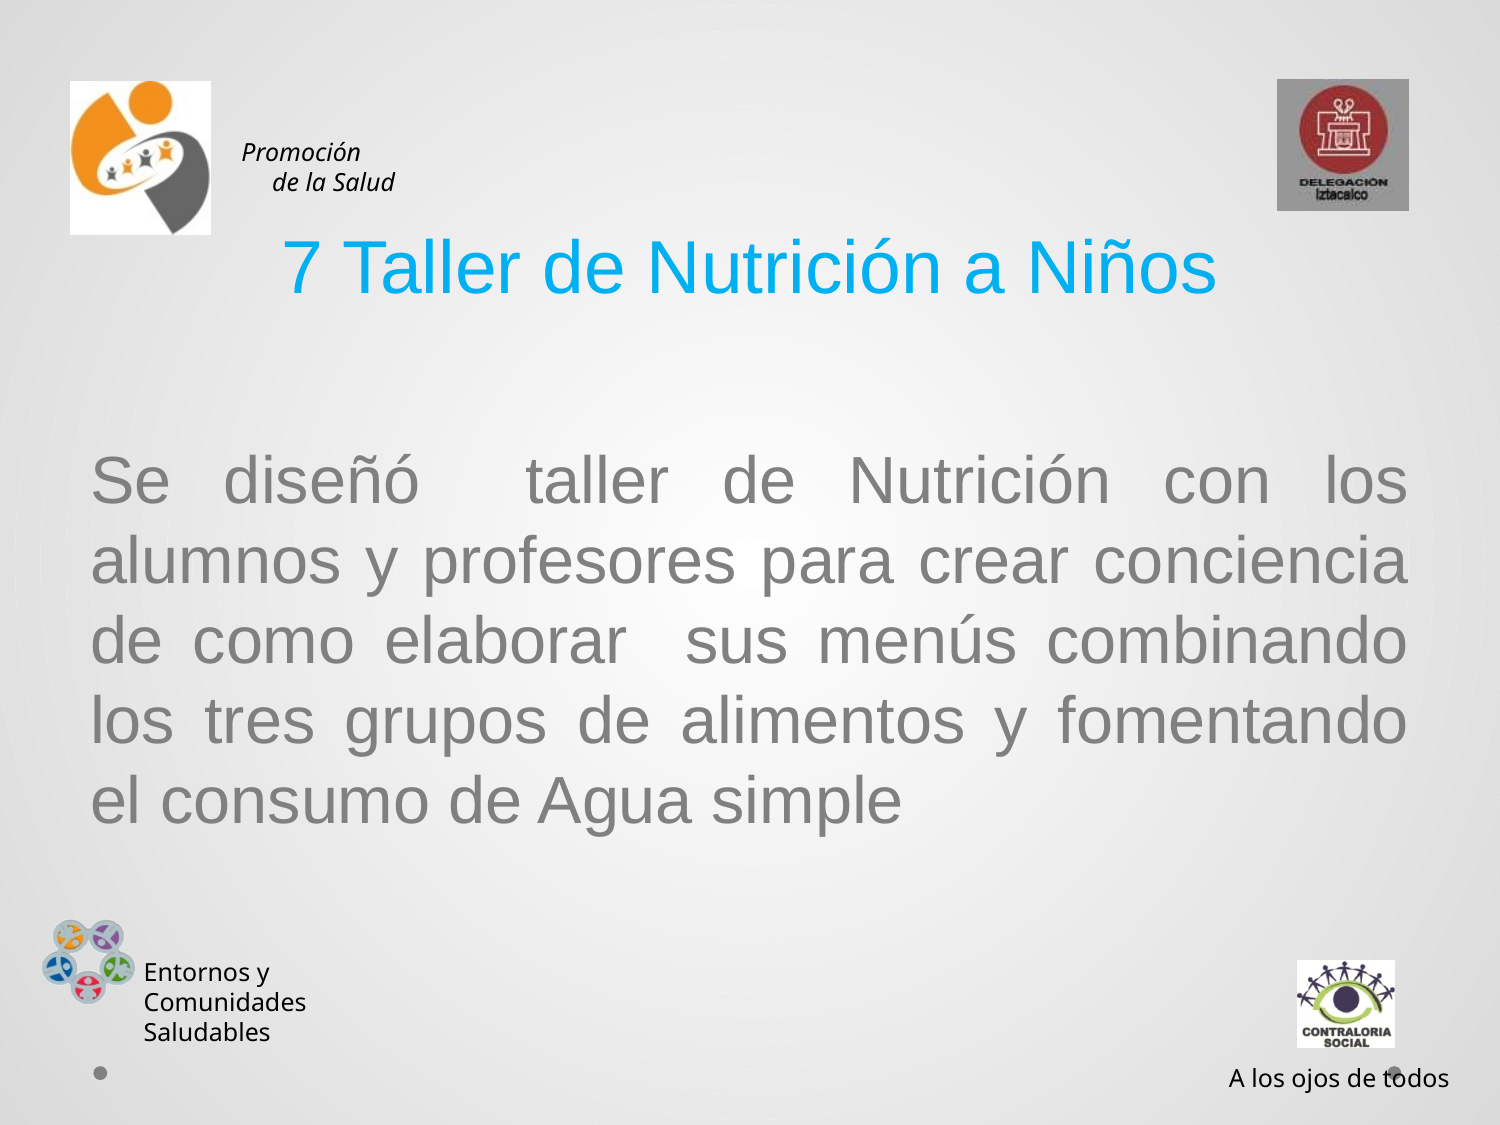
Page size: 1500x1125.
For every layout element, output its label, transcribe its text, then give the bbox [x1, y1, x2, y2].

title 7 Taller de Nutrición a Niños [75, 53, 1425, 317]
text_box A los ojos de todos [1214, 1054, 1465, 1100]
list Se diseñó taller de Nutrición con los alumnos y profesores para crear conciencia de como elaborar sus menús combinando los tres grupos de alimentos y fomentando el consumo de Agua simple [75, 335, 1425, 894]
picture [1277, 79, 1409, 212]
picture [34, 913, 144, 1008]
text_box Entornos y Comunidades Saludables [128, 949, 349, 1054]
picture [1297, 960, 1395, 1048]
picture [70, 81, 212, 236]
